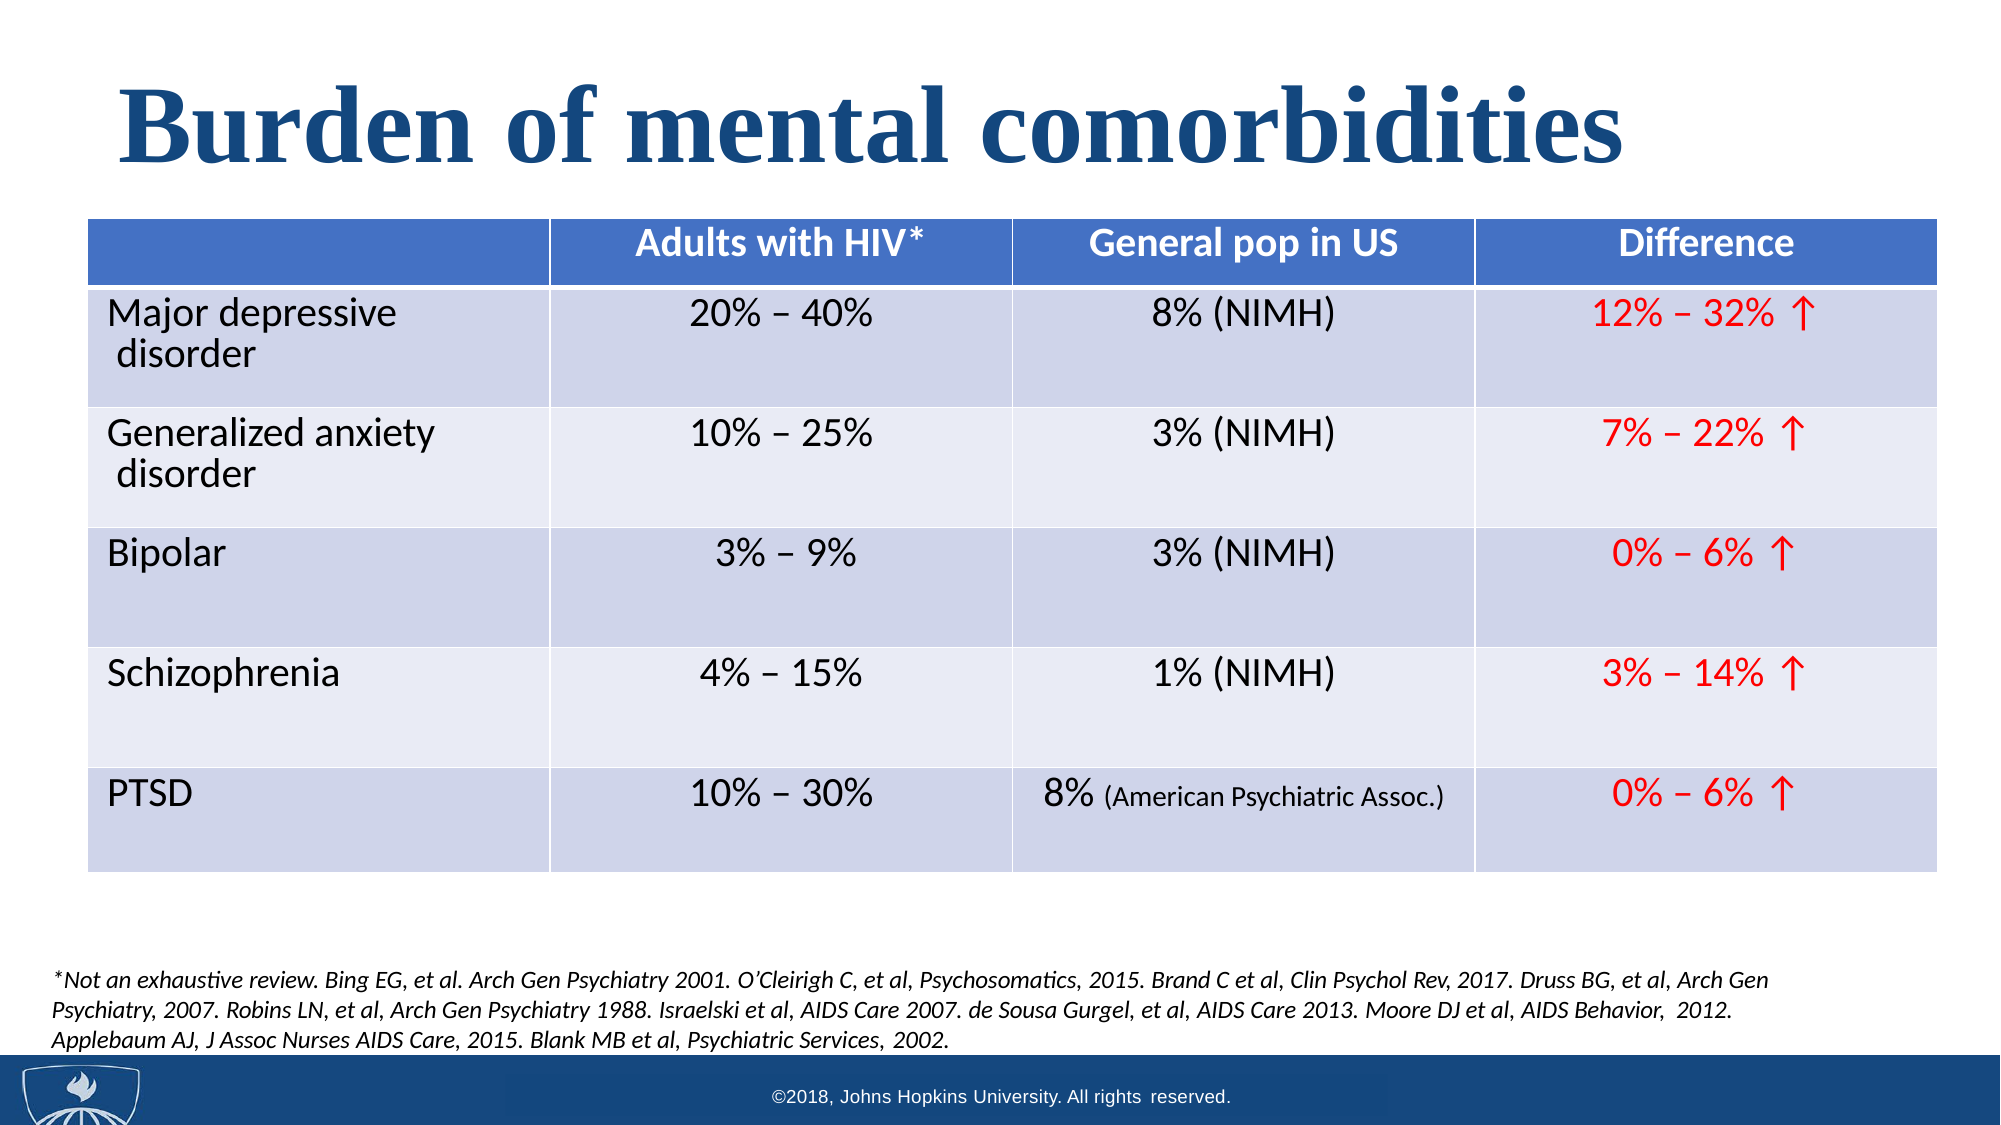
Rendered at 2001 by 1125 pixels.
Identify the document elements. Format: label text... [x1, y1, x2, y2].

table_cell 1% (NIMH) [1013, 648, 1474, 767]
table_cell 4% – 15% [551, 648, 1012, 767]
table_cell PTSD [88, 768, 549, 872]
table_header Adults with HIV* [551, 219, 1012, 285]
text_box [0, 1055, 2000, 1125]
text_box *Not an exhaustive review. Bing EG, et al. Arch Gen Psychiatry 2001. O’Cleirigh C, et al, Psychosomatics, 2015. Brand C et al, Clin Psychol Rev, 2017. Druss BG, et al, Arch Gen Psychiatry, 2007. Robins LN, et al, Arch Gen Psychiatry 1988. Israelski et al, AIDS Care 2007. de Sousa Gurgel, et al, AIDS Care 2013. Moore DJ et al, AIDS Behavior, 2012. Applebaum AJ, J Assoc Nurses AIDS Care, 2015. Blank MB et al, Psychiatric Services, 2002. [49, 961, 1795, 1054]
title Burden of mental comorbidities [116, 49, 1629, 217]
table_cell Generalized anxiety disorder [88, 408, 549, 527]
table_cell 8% (NIMH) [1013, 290, 1474, 407]
table_cell 12% – 32% ↑ [1476, 290, 1937, 407]
table_header General pop in US [1013, 219, 1474, 285]
table_cell 0% – 6% ↑ [1476, 528, 1937, 647]
table_header Difference [1476, 219, 1937, 285]
table_cell 3% (NIMH) [1013, 528, 1474, 647]
table_cell Bipolar [88, 528, 549, 647]
table_cell 3% – 14% ↑ [1476, 648, 1937, 767]
table_cell 10% – 30% [551, 768, 1012, 872]
table_cell 10% – 25% [551, 408, 1012, 527]
table_cell 3% – 9% [551, 528, 1012, 647]
table_cell 7% – 22% ↑ [1476, 408, 1937, 527]
table_header [88, 219, 549, 285]
table_cell Major depressive disorder [88, 290, 549, 407]
table_cell Schizophrenia [88, 648, 549, 767]
table_cell 8% (American Psychiatric Assoc.) [1013, 768, 1474, 872]
table_cell 0% – 6% ↑ [1476, 768, 1937, 872]
table_cell 20% – 40% [551, 290, 1012, 407]
table_cell 3% (NIMH) [1013, 408, 1474, 527]
